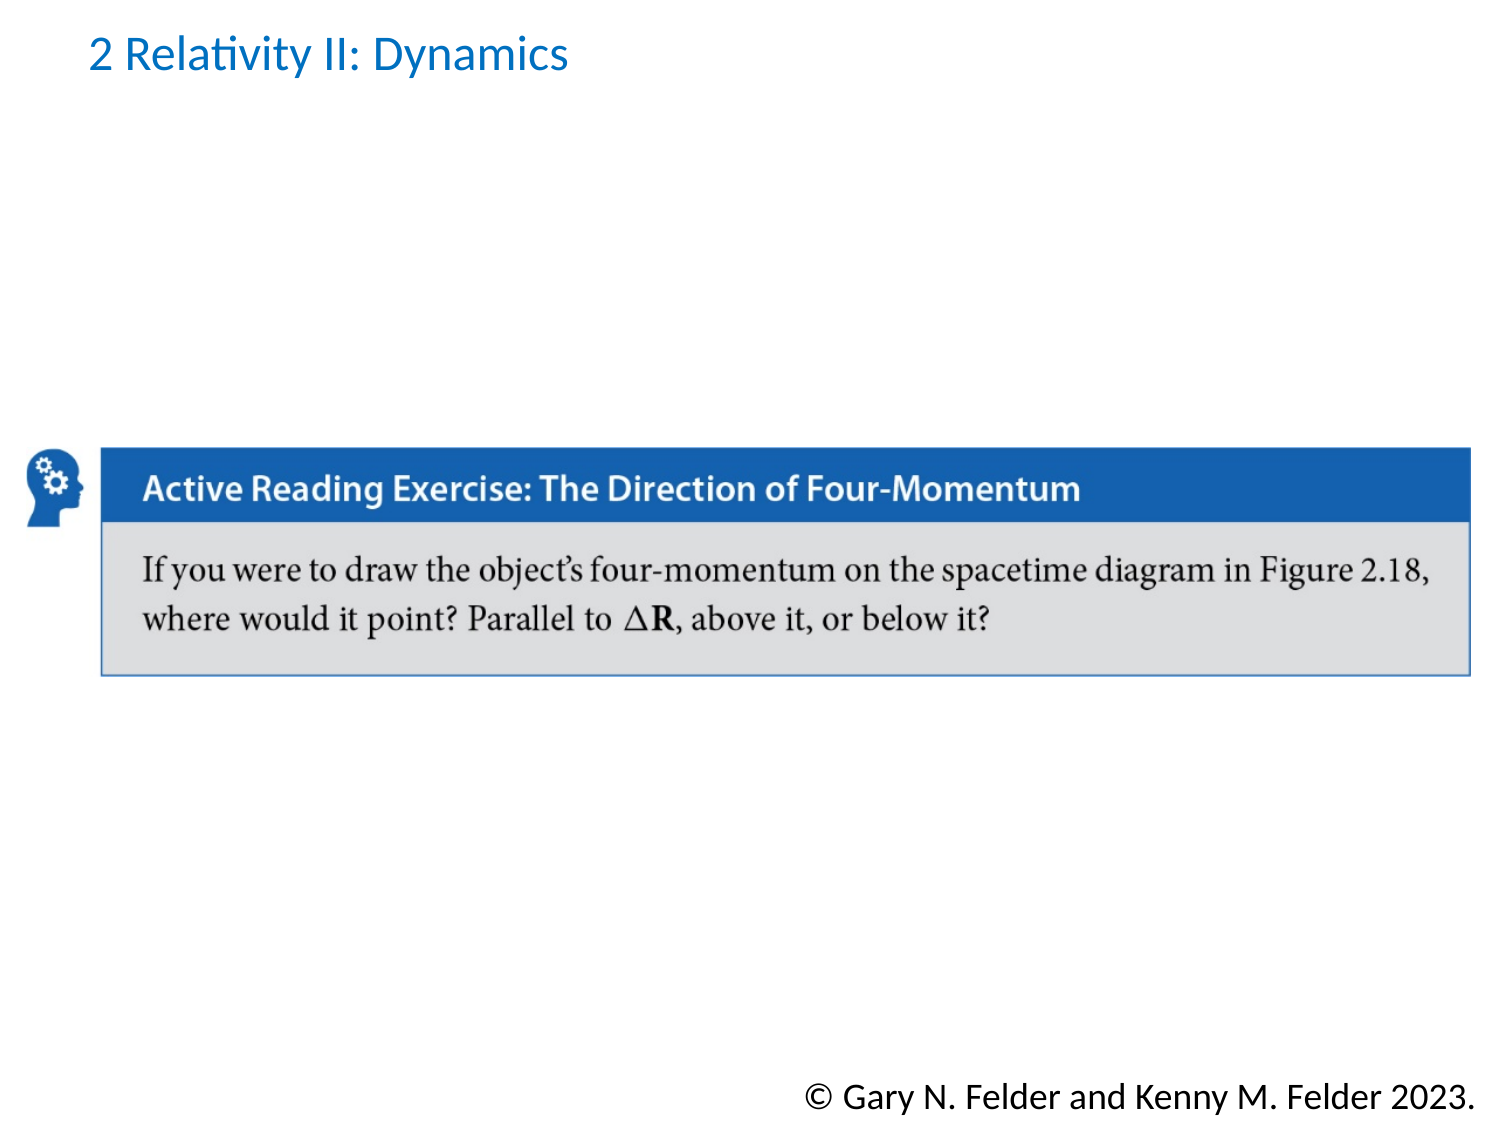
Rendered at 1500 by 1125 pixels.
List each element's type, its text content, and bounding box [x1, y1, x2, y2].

text_box © Gary N. Felder and Kenny M. Felder 2023. [786, 1064, 1500, 1124]
text_box 2 Relativity II: Dynamics [73, 13, 1085, 89]
picture [26, 447, 1471, 677]
